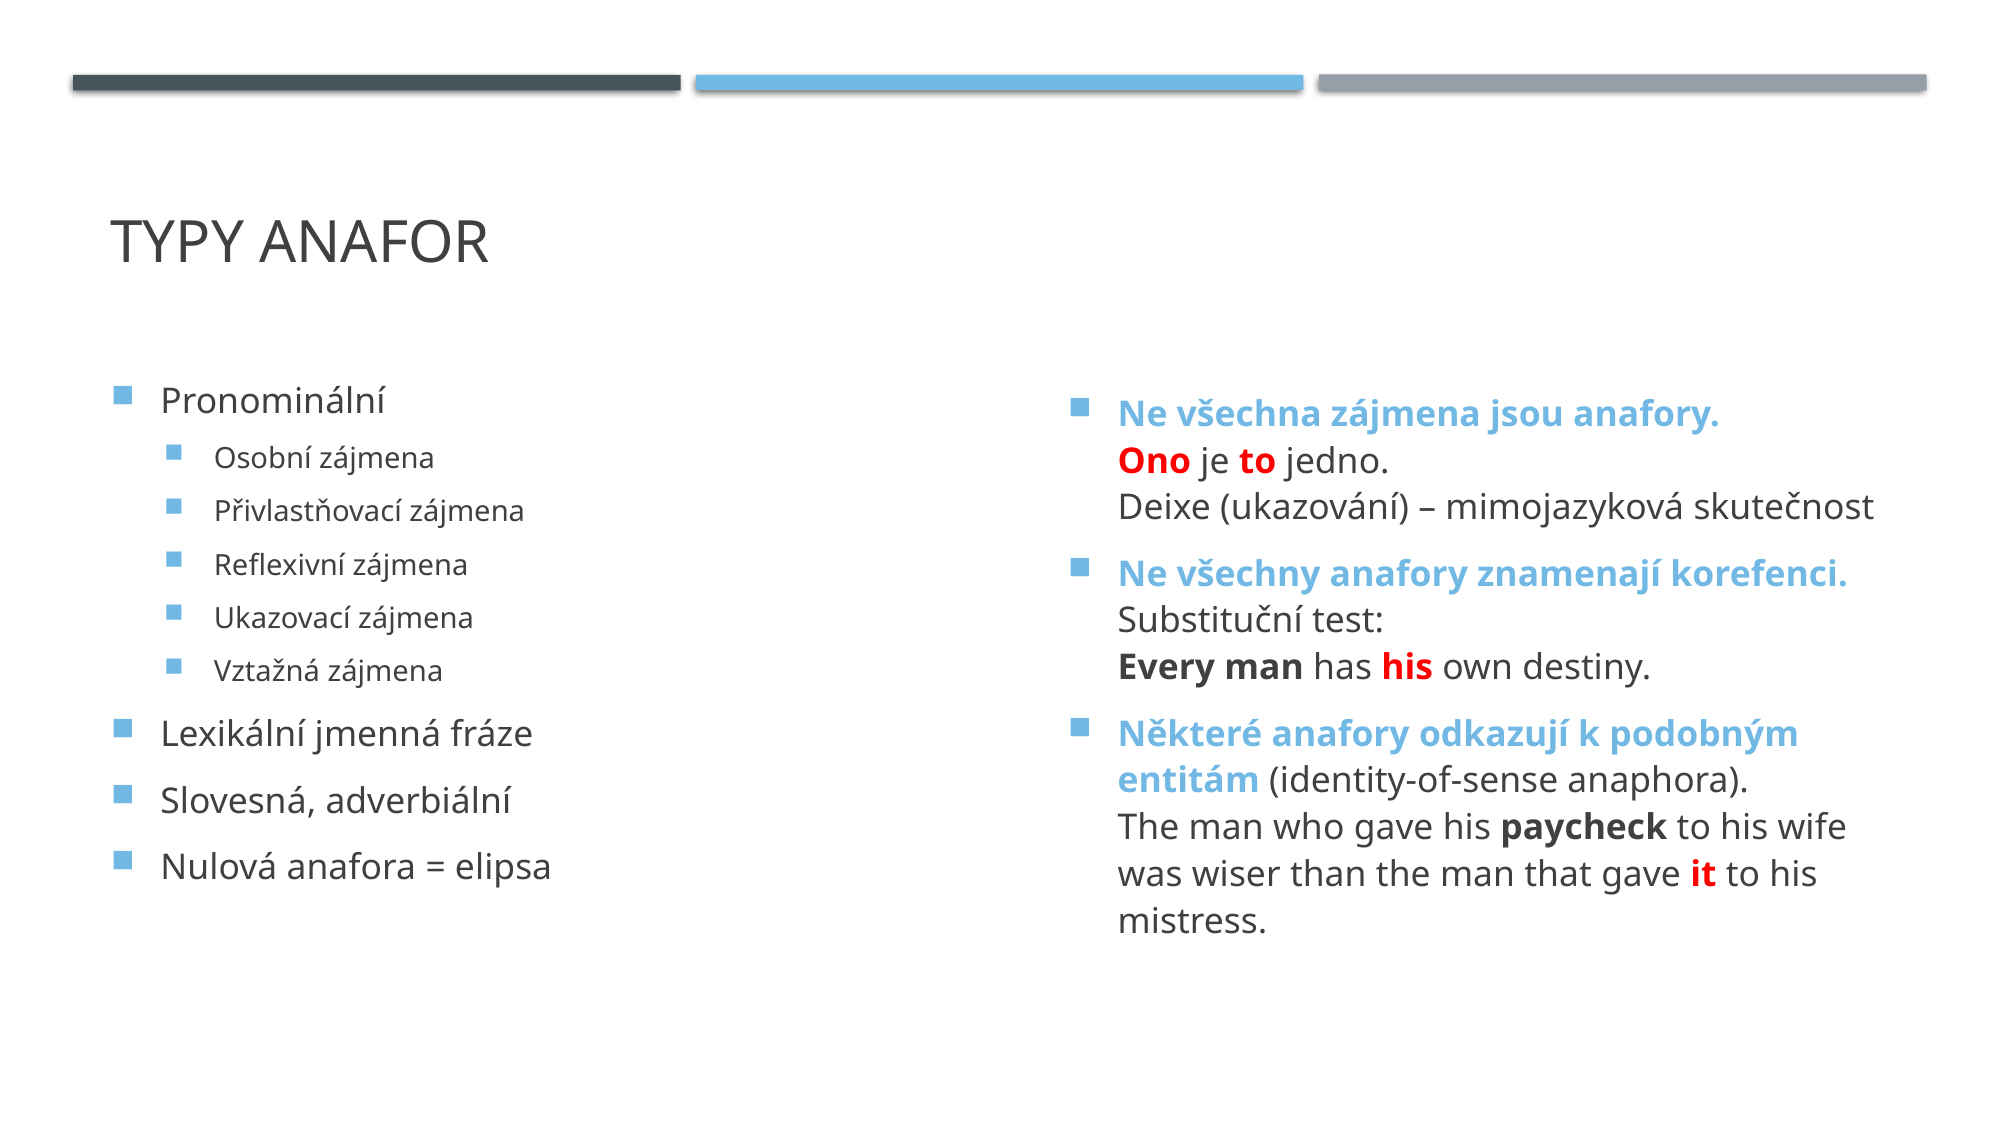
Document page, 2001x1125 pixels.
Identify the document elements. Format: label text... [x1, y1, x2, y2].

list Ne všechna zájmena jsou anafory. Ono je to jedno. Deixe (ukazování) – mimojazyková skutečnost Ne všechny anafory znamenají korefenci. Substituční test: Every man has his own destiny. Některé anafory odkazují k podobným entitám (identity-of-sense anaphora). The man who gave his paycheck to his wife was wiser than the man that gave it to his mistress. [1052, 365, 1905, 962]
list Pronominální Osobní zájmena Přivlastňovací zájmena Reflexivní zájmena Ukazovací zájmena Vztažná zájmena Lexikální jmenná fráze Slovesná, adverbiální Nulová anafora = elipsa [95, 365, 948, 962]
title Typy anafor [95, 119, 1905, 282]
